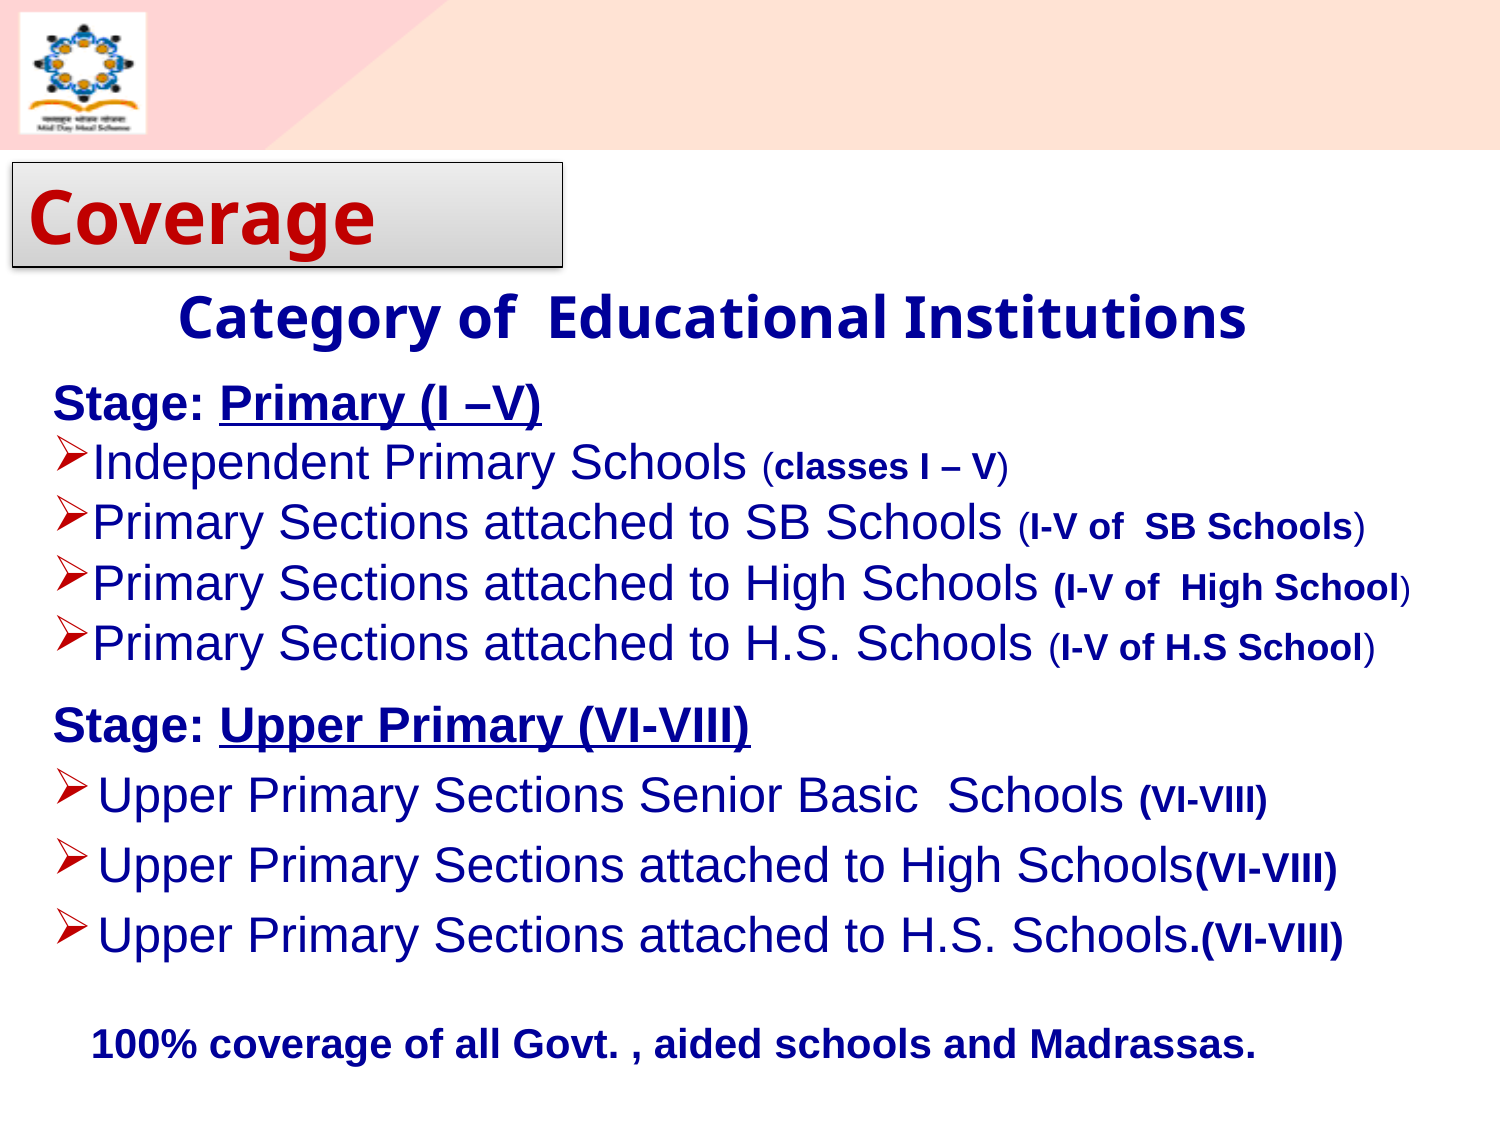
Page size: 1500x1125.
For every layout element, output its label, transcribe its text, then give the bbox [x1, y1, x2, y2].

text_box Coverage [12, 162, 563, 268]
picture [0, 0, 1500, 151]
list Stage: Primary (I –V) Independent Primary Schools (classes I – V) Primary Sections attached to SB Schools (I-V of SB Schools) Primary Sections attached to High Schools (I-V of High School) Primary Sections attached to H.S. Schools (I-V of H.S School) Stage: Upper Primary (VI-VIII) Upper Primary Sections Senior Basic Schools (VI-VIII) Upper Primary Sections attached to High Schools(VI-VIII) Upper Primary Sections attached to H.S. Schools.(VI-VIII) 100% coverage of all Govt. , aided schools and Madrassas. [37, 362, 1463, 1125]
title Category of Educational Institutions [162, 262, 1388, 355]
